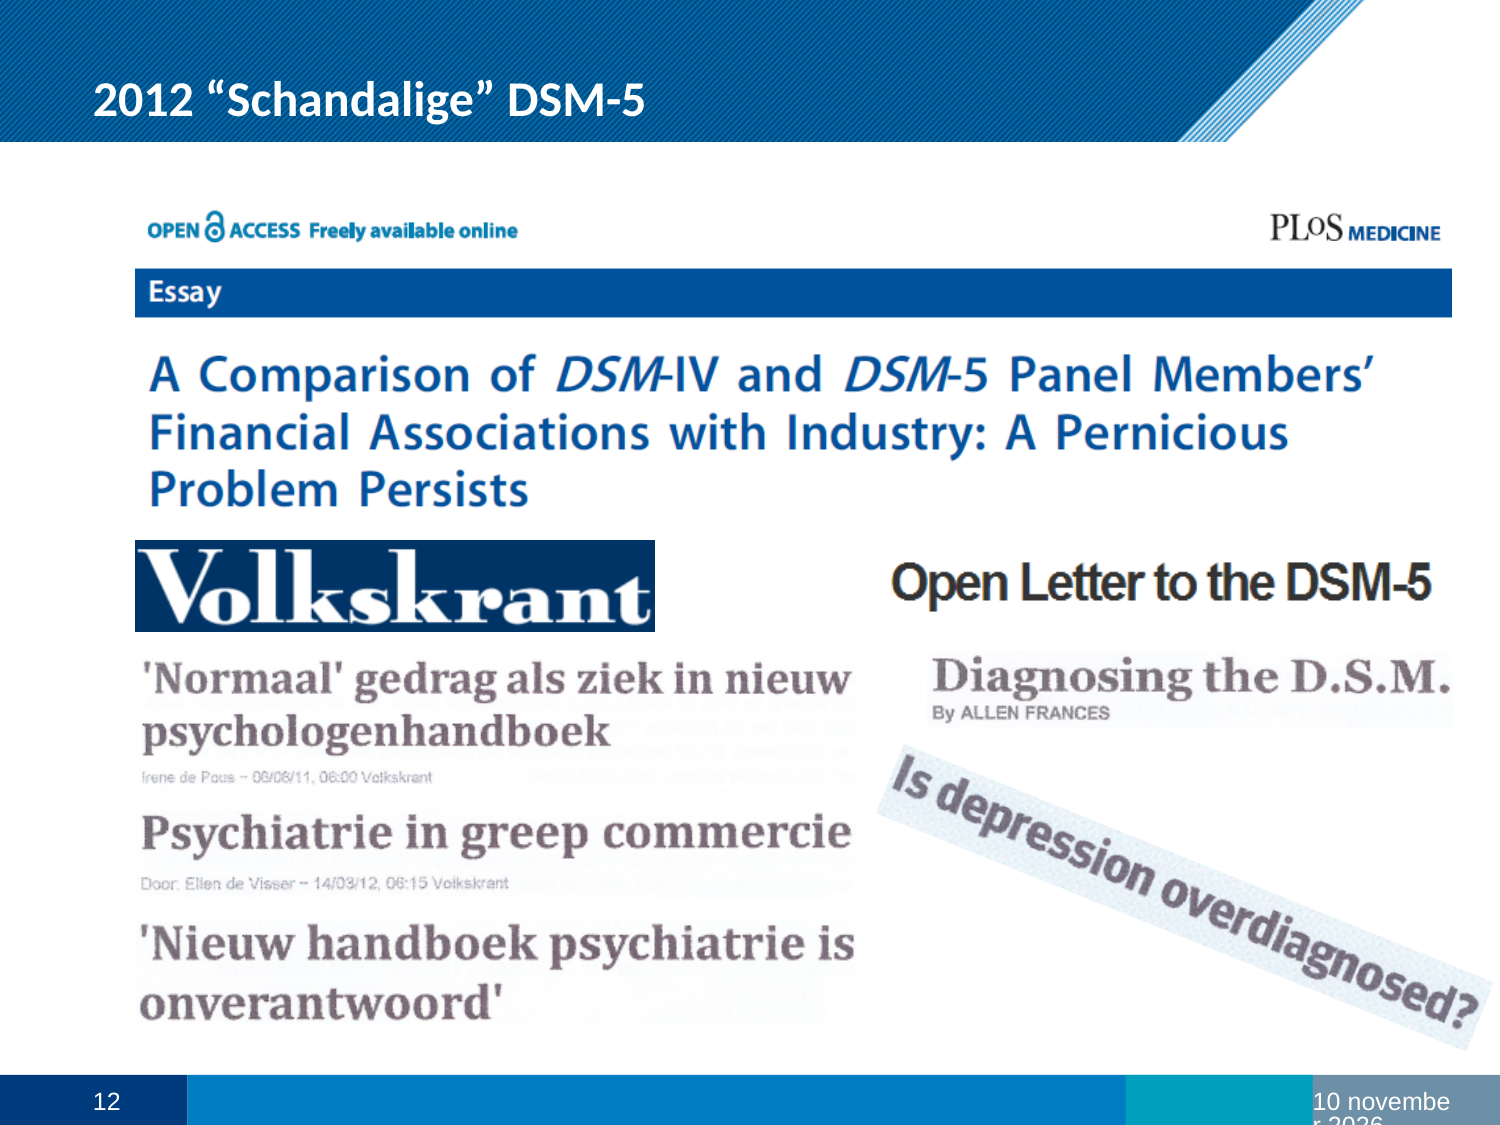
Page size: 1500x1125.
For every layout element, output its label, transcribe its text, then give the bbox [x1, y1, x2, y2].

title 2012 “Schandalige” DSM-5 [92, 0, 1164, 141]
picture [136, 920, 857, 1024]
slide_number mei ’16 [1312, 1074, 1454, 1125]
picture [866, 745, 1500, 1051]
picture [881, 550, 1453, 623]
slide_number 12 [92, 1074, 182, 1125]
picture [134, 810, 857, 898]
picture [135, 540, 655, 632]
picture [135, 656, 857, 792]
picture [135, 204, 1453, 517]
picture [926, 650, 1453, 729]
